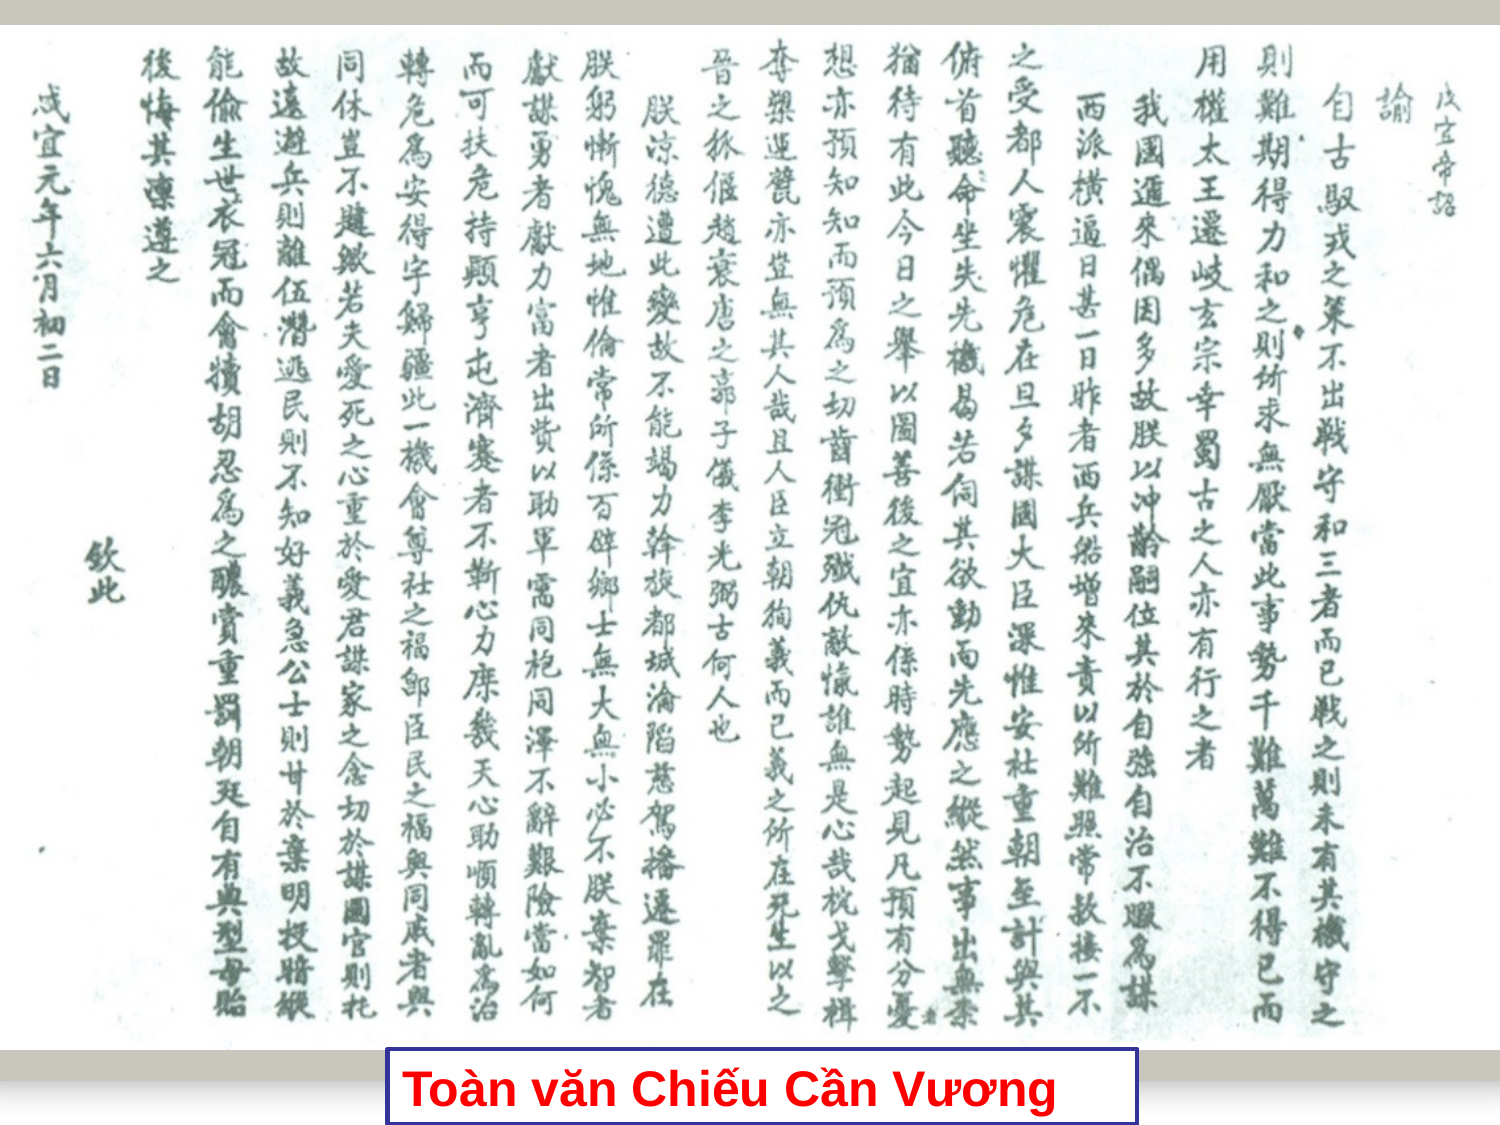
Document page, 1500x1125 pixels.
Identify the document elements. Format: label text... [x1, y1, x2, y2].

picture [0, 24, 1500, 1051]
text_box Toàn văn Chiếu Cần Vương [385, 1059, 1139, 1125]
